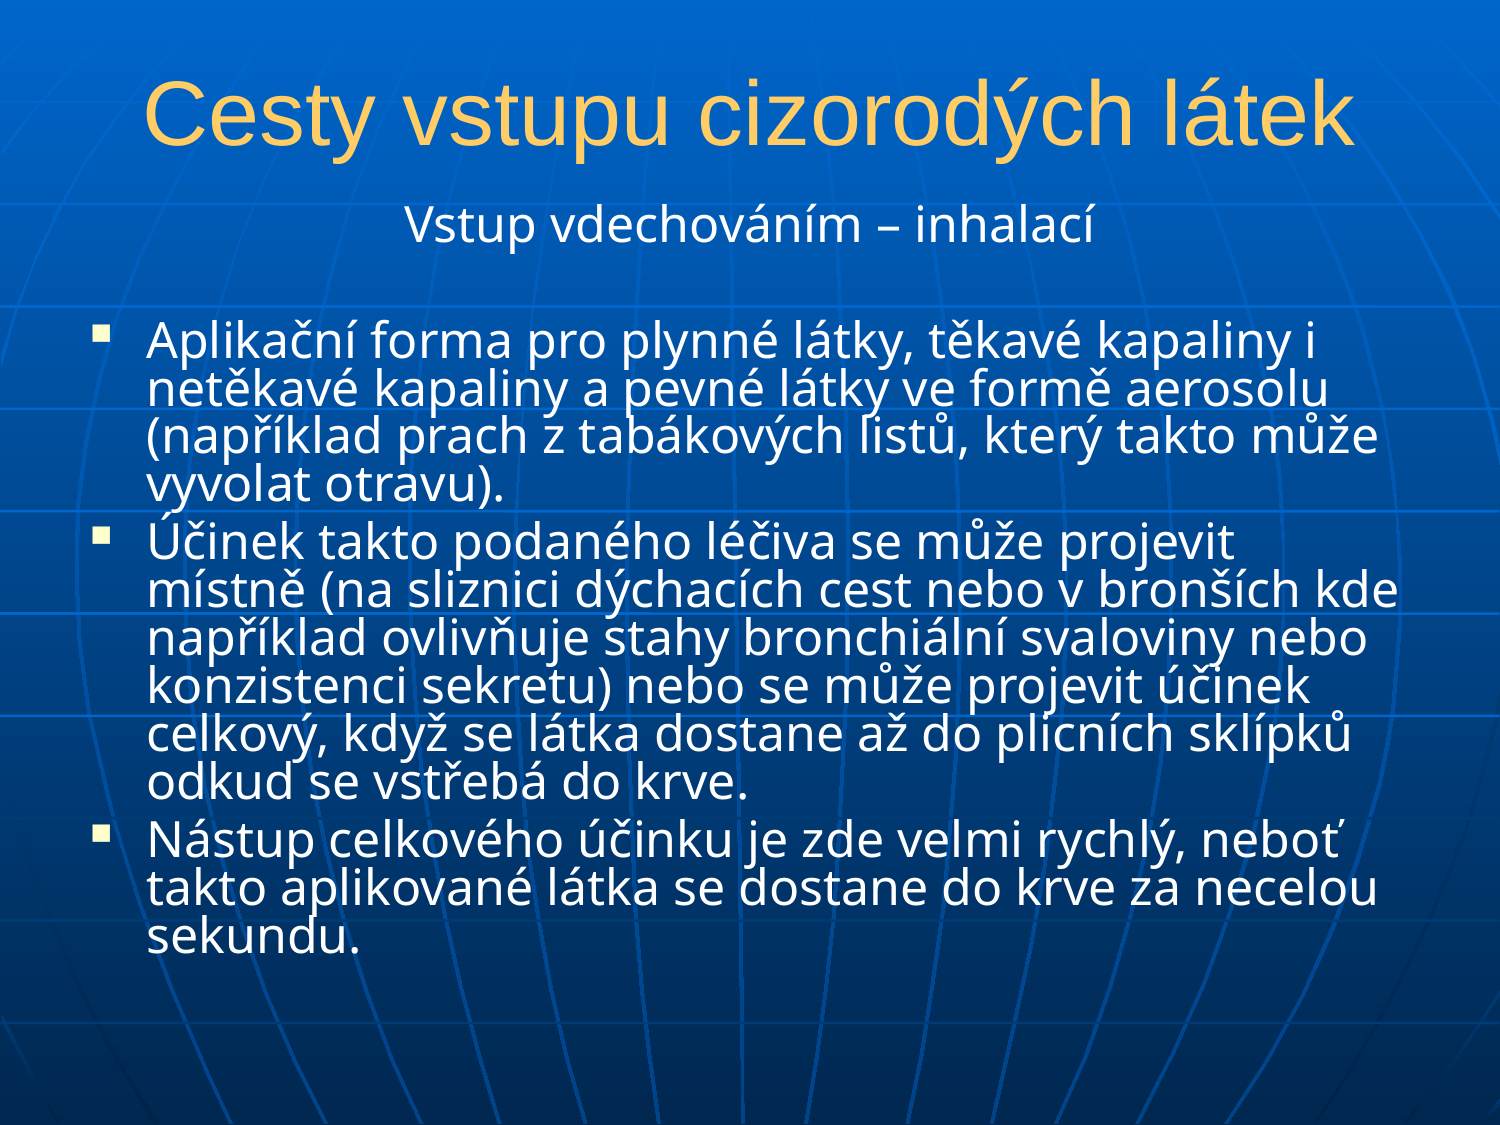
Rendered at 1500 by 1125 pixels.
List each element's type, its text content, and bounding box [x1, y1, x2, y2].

title Cesty vstupu cizorodých látek [75, 45, 1425, 173]
list Vstup vdechováním – inhalací Aplikační forma pro plynné látky, těkavé kapaliny i netěkavé kapaliny a pevné látky ve formě aerosolu (například prach z tabákových listů, který takto může vyvolat otravu). Účinek takto podaného léčiva se může projevit místně (na sliznici dýchacích cest nebo v bronších kde například ovlivňuje stahy bronchiální svaloviny nebo konzistenci sekretu) nebo se může projevit účinek celkový, když se látka dostane až do plicních sklípků odkud se vstřebá do krve. Nástup celkového účinku je zde velmi rychlý, neboť takto aplikované látka se dostane do krve za necelou sekundu. [75, 196, 1425, 1094]
